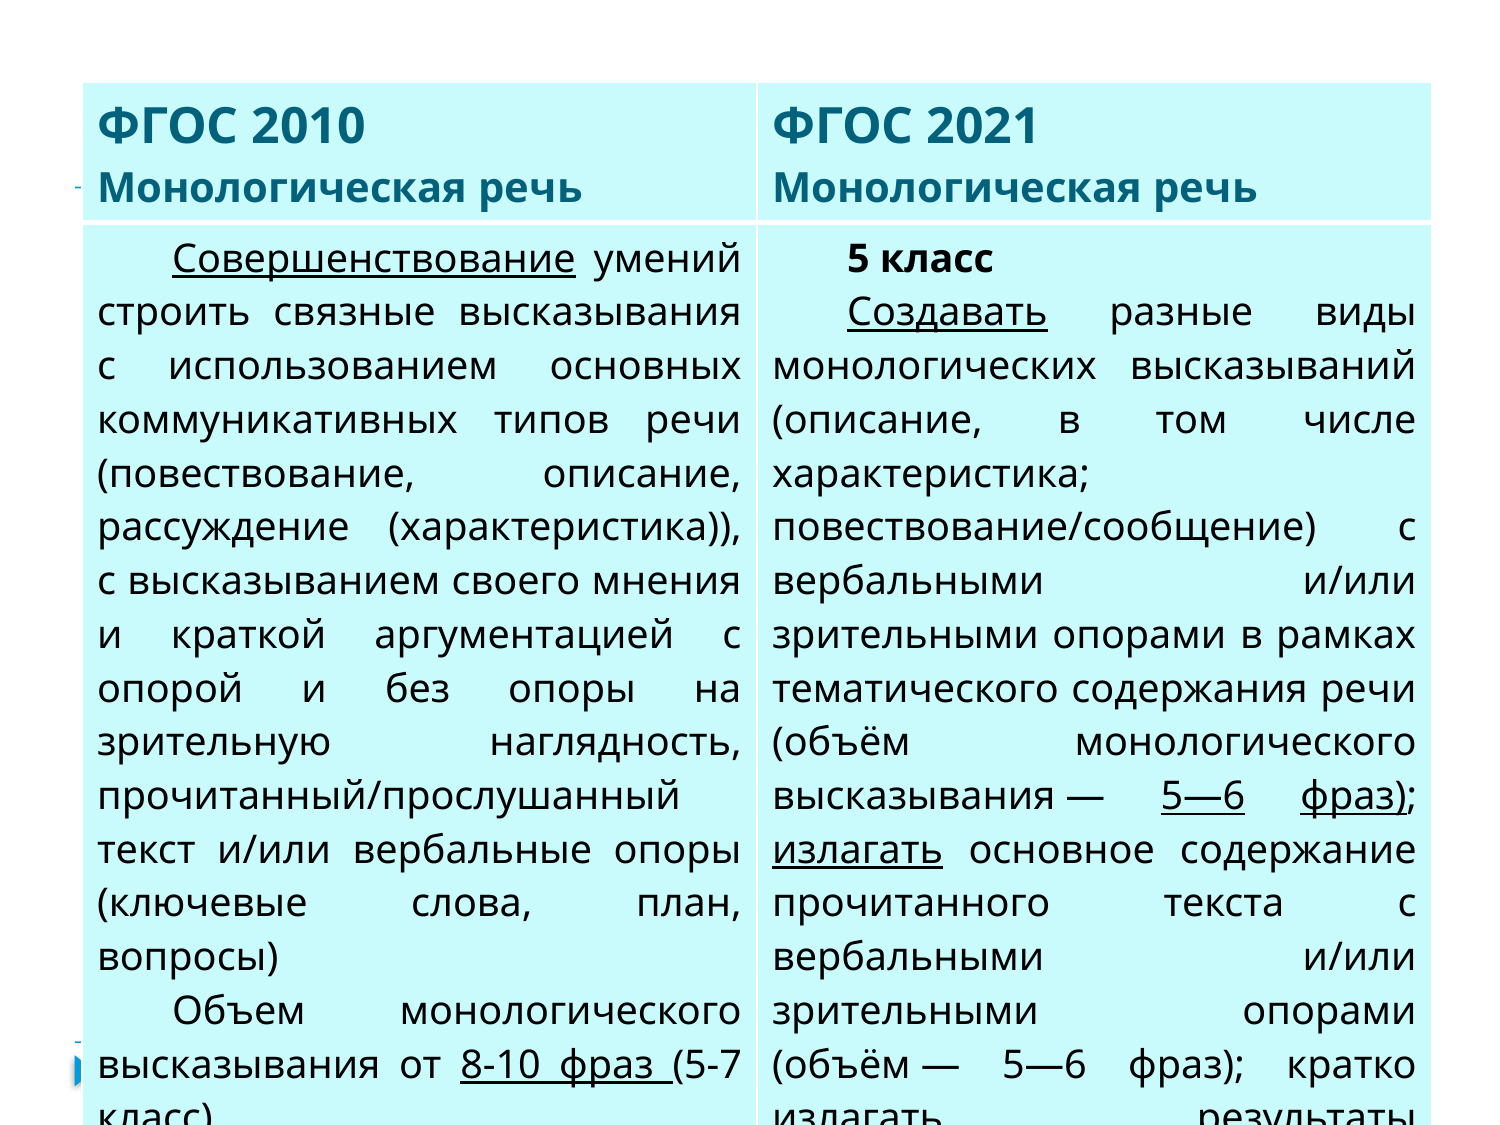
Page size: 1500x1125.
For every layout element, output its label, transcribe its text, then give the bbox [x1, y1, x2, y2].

table_header ФГОС 2021 Монологическая речь [758, 83, 1431, 220]
table_header ФГОС 2010 Монологическая речь [83, 83, 756, 220]
table_cell 5 класс Создавать разные виды монологических высказываний (описание, в том числе характеристика; повествование/сообщение) с вербальными и/или зрительными опорами в рамках тематического содержания речи (объём монологического высказывания — 5—6 фраз); излагать основное содержание прочитанного текста с вербальными и/или зрительными опорами (объём — 5—6 фраз); кратко излагать результаты выполненной проектной работы (объём — до 6 фраз); [758, 225, 1431, 1125]
table_cell Совершенствование умений строить связные высказывания с использованием основных коммуникативных типов речи (повествование, описание, рассуждение (характеристика)), с высказыванием своего мнения и краткой аргументацией с опорой и без опоры на зрительную наглядность, прочитанный/прослушанный текст и/или вербальные опоры (ключевые слова, план, вопросы) Объем монологического высказывания от 8-10 фраз (5-7 класс). [83, 225, 756, 1125]
